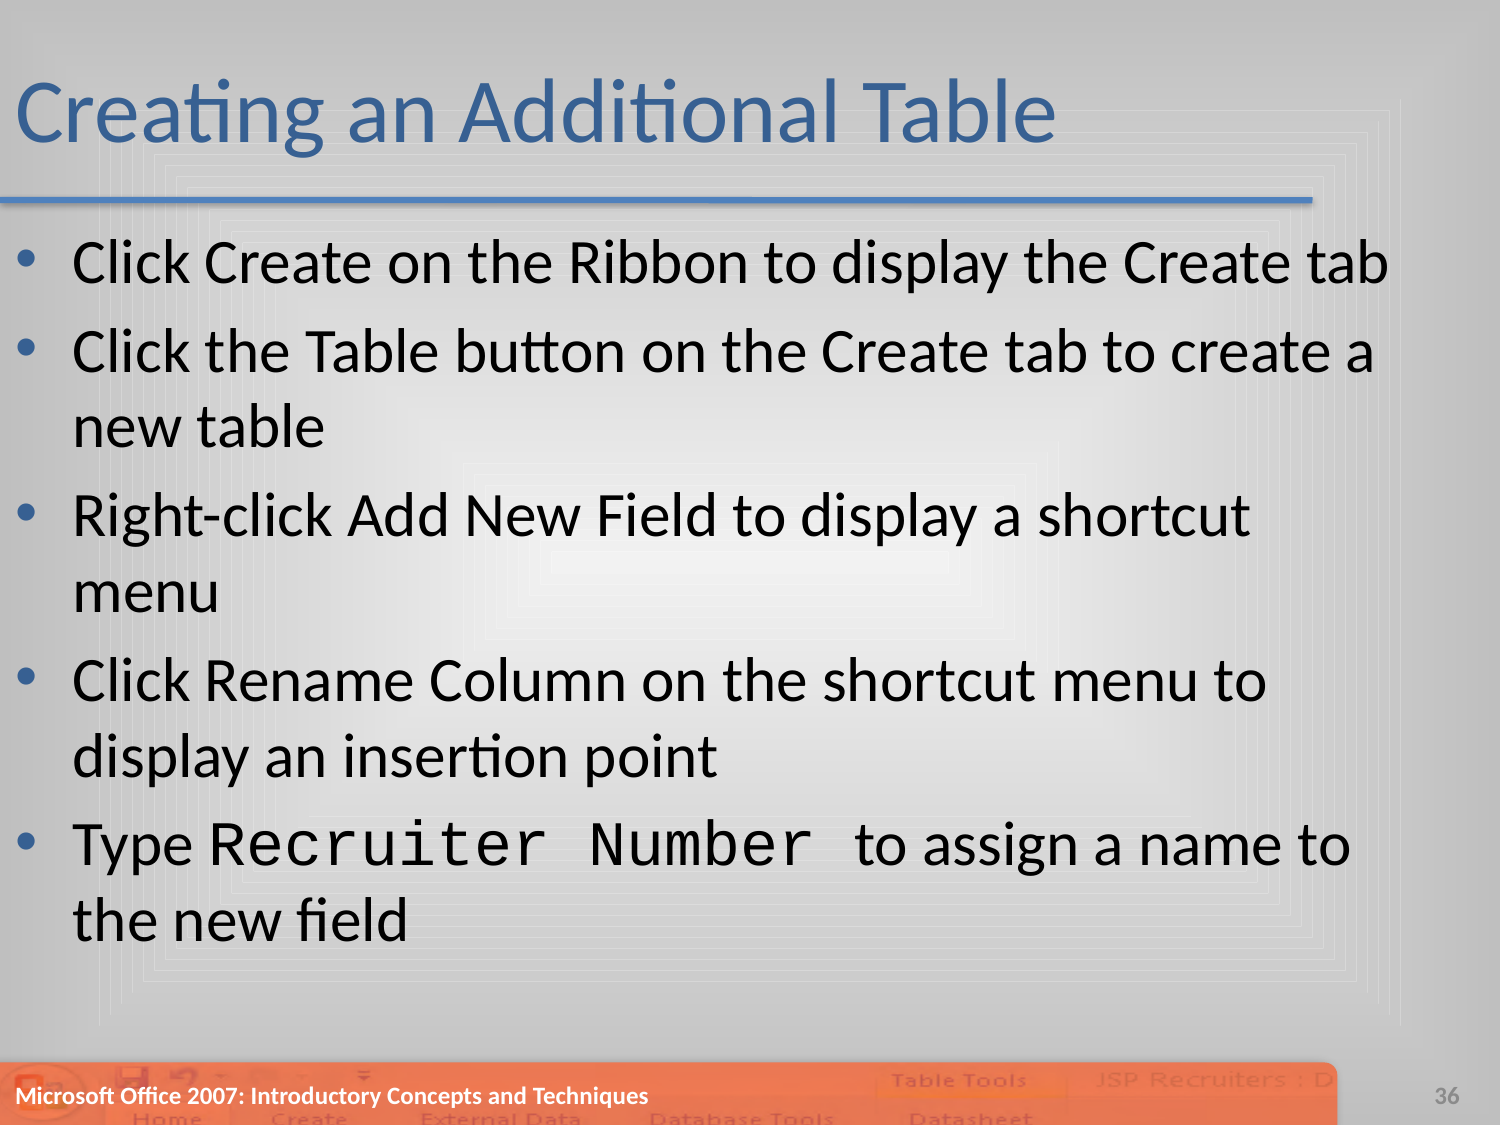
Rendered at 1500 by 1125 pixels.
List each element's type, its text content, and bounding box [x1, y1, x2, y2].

picture [0, 1062, 1338, 1125]
footer Microsoft Office 2007: Introductory Concepts and Techniques [0, 1065, 1300, 1125]
title Creating an Additional Table [0, 12, 1425, 200]
list Click Create on the Ribbon to display the Create tab Click the Table button on the Create tab to create a new table Right-click Add New Field to display a shortcut menu Click Rename Column on the shortcut menu to display an insertion point Type Recruiter Number to assign a name to the new field [0, 212, 1425, 1005]
slide_number 36 [1412, 1065, 1475, 1125]
